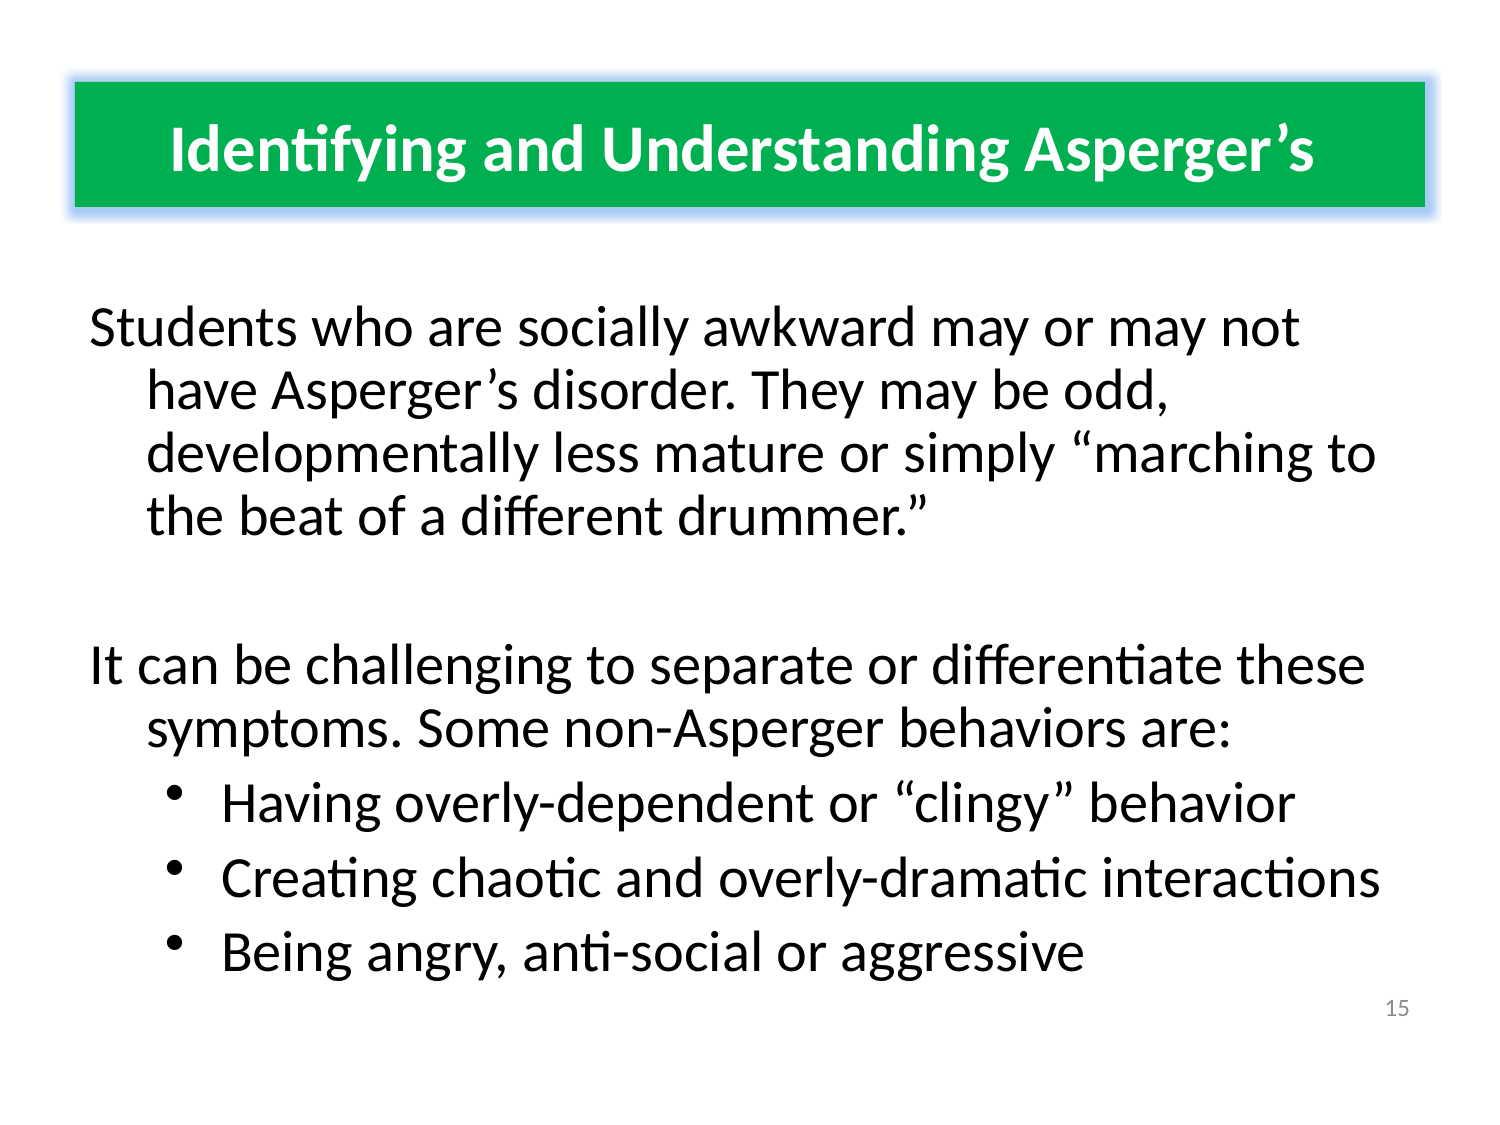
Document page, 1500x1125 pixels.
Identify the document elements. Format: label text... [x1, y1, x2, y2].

text_box Students who are socially awkward may or may not have Asperger’s disorder. They may be odd, developmentally less mature or simply “marching to the beat of a different drummer.” It can be challenging to separate or differentiate these symptoms. Some non-Asperger behaviors are: Having overly-dependent or “clingy” behavior Creating chaotic and overly-dramatic interactions Being angry, anti-social or aggressive [74, 289, 1438, 1125]
text_box Identifying and Understanding Asperger’s [74, 81, 1425, 207]
slide_number 15 [1074, 962, 1425, 1050]
